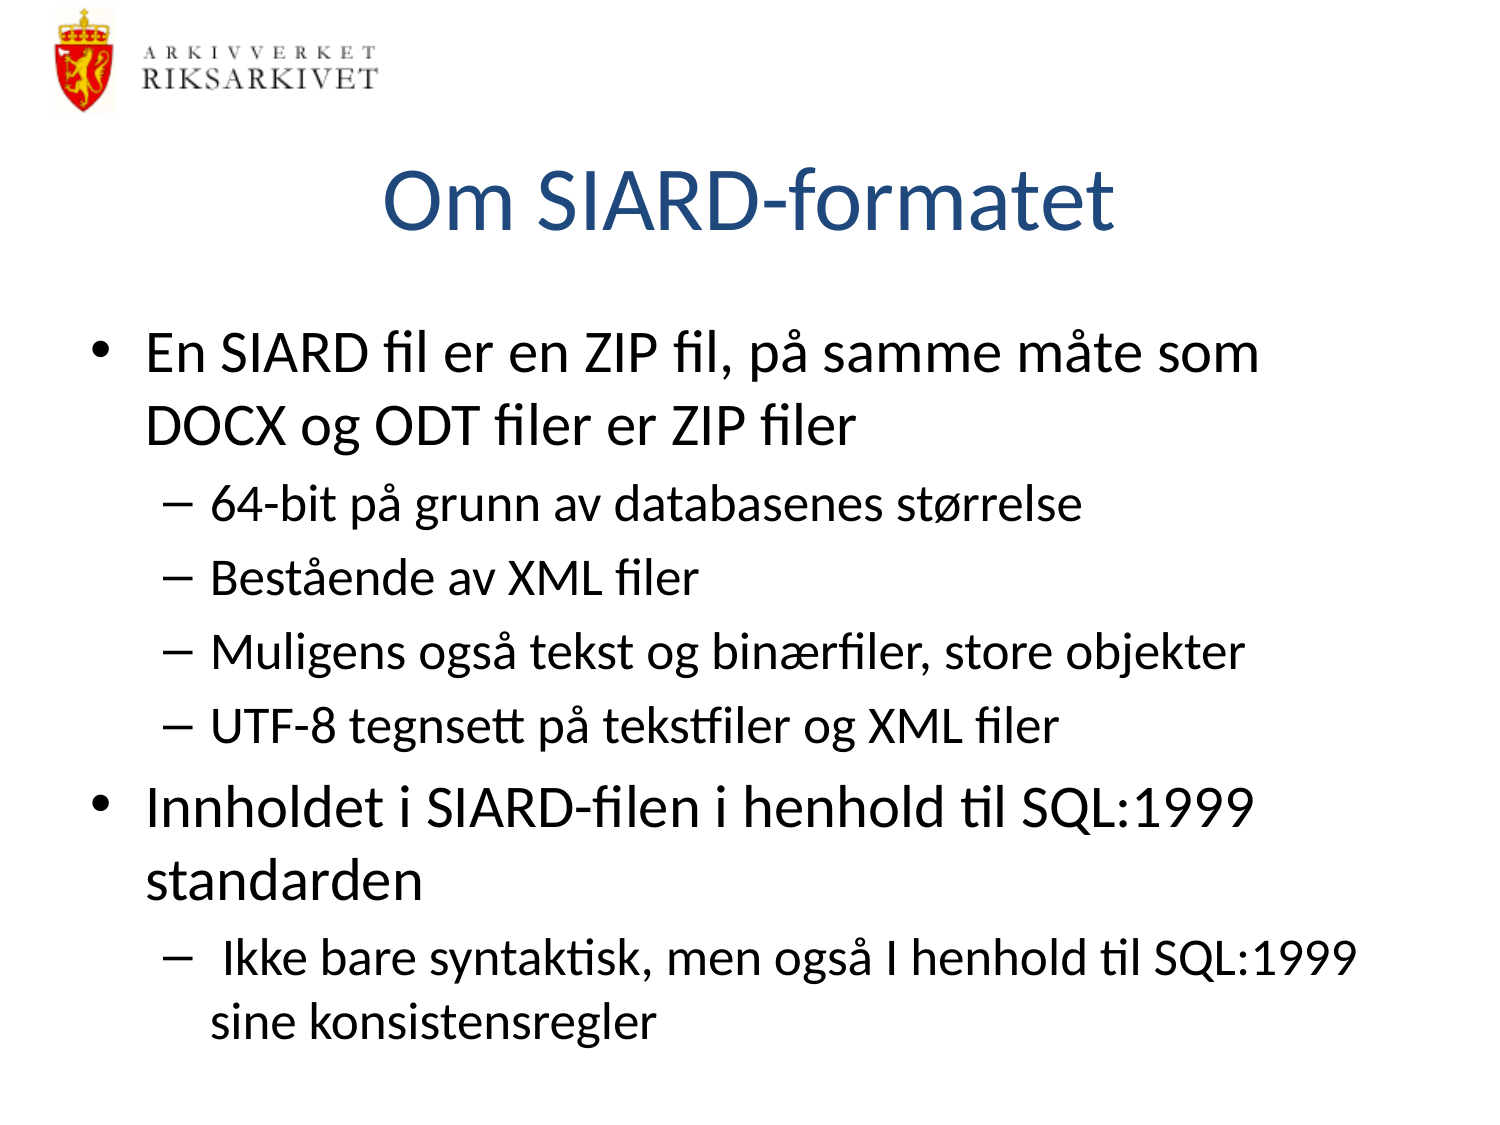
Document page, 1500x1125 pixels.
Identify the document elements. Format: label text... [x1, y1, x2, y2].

list En SIARD fil er en ZIP fil, på samme måte som DOCX og ODT filer er ZIP filer 64-bit på grunn av databasenes størrelse Bestående av XML filer Muligens også tekst og binærfiler, store objekter UTF-8 tegnsett på tekstfiler og XML filer Innholdet i SIARD-filen i henhold til SQL:1999 standarden Ikke bare syntaktisk, men også I henhold til SQL:1999 sine konsistensregler [75, 304, 1425, 1059]
picture [37, 0, 408, 122]
title Om SIARD-formatet [75, 105, 1425, 282]
